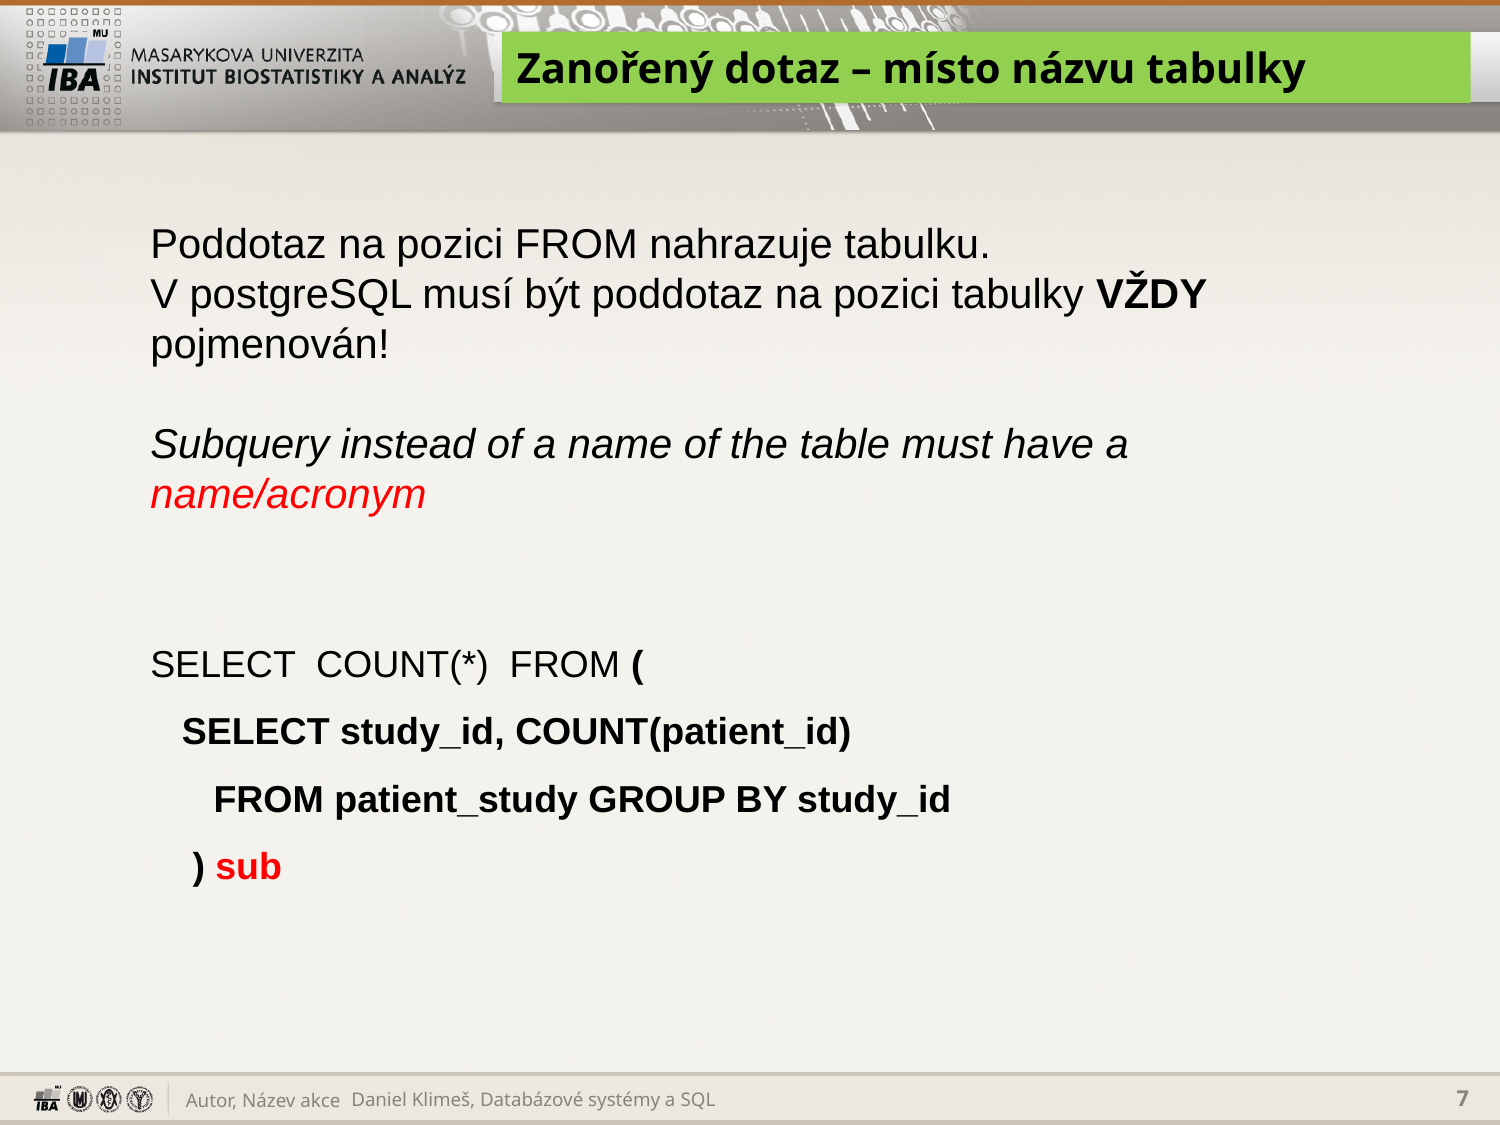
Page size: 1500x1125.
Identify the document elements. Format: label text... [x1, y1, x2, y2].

title Zanořený dotaz – místo názvu tabulky [501, 31, 1471, 104]
slide_number 7 [1340, 1080, 1485, 1118]
picture [0, 0, 1500, 1125]
footer Daniel Klimeš, Databázové systémy a SQL [336, 1095, 1341, 1124]
text_box Poddotaz na pozici FROM nahrazuje tabulku. V postgreSQL musí být poddotaz na pozici tabulky VŽDY pojmenován! Subquery instead of a name of the table must have a name/acronym SELECT COUNT(*) FROM ( SELECT study_id, COUNT(patient_id) FROM patient_study GROUP BY study_id ) sub [135, 209, 1341, 1095]
